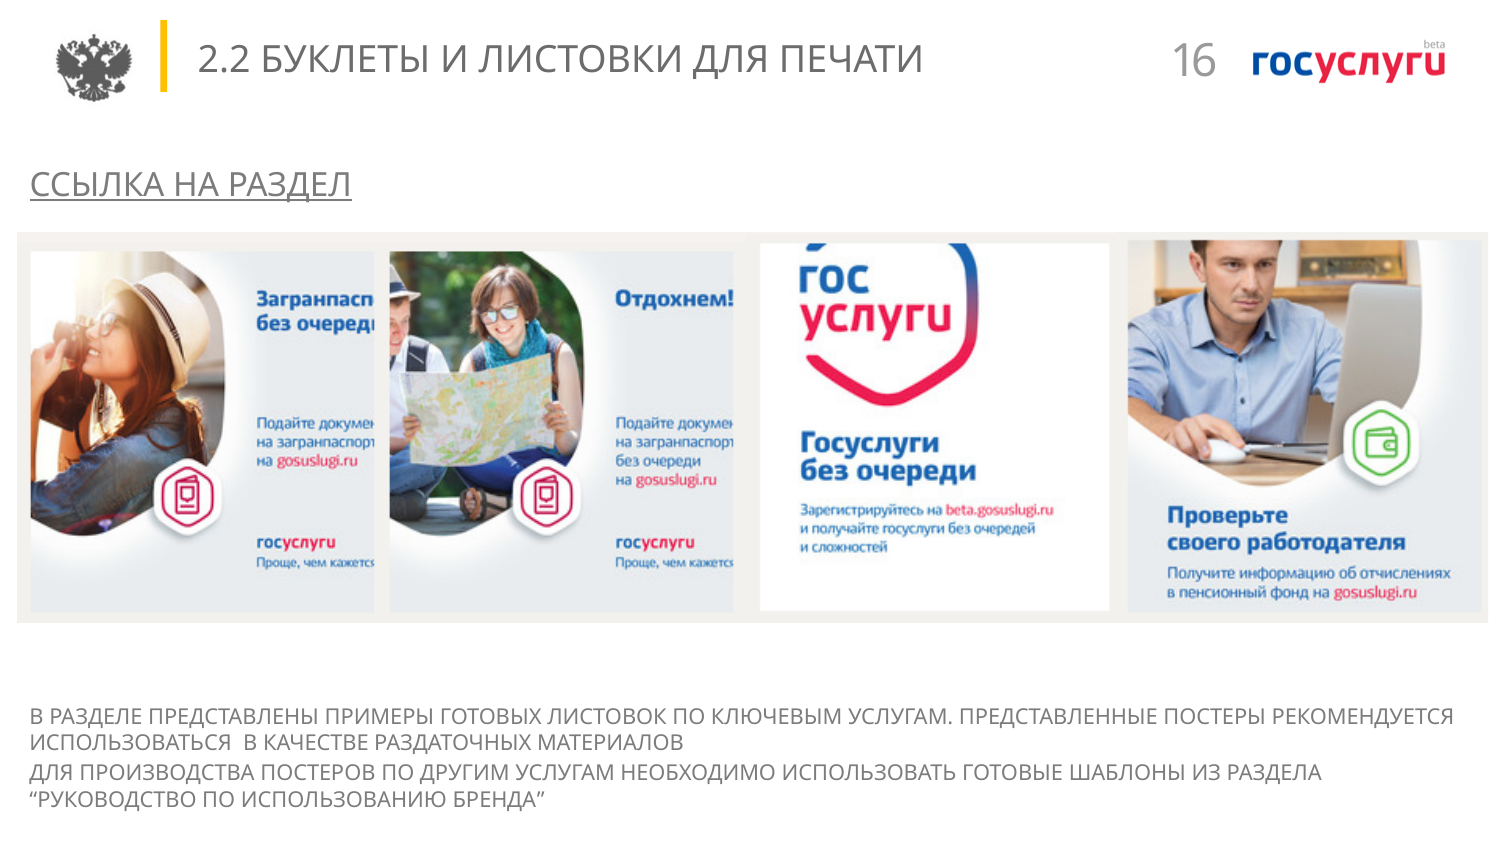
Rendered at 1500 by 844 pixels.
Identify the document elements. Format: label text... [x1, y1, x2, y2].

picture [30, 11, 142, 127]
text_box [17, 232, 1489, 623]
slide_number 16 [1167, 25, 1229, 92]
text_box 2.2 БУКЛЕТЫ И ЛИСТОВКИ ДЛЯ ПЕЧАТИ [182, 14, 1167, 103]
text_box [1245, 19, 1489, 133]
text_box В РАЗДЕЛЕ ПРЕДСТАВЛЕНЫ ПРИМЕРЫ ГОТОВЫХ ЛИСТОВОК ПО КЛЮЧЕВЫМ УСЛУГАМ. ПРЕДСТАВЛЕННЫЕ ПОСТЕРЫ РЕКОМЕНДУЕТСЯ ИСПОЛЬЗОВАТЬСЯ В КАЧЕСТВЕ РАЗДАТОЧНЫХ МАТЕРИАЛОВ ДЛЯ ПРОИЗВОДСТВА ПОСТЕРОВ ПО ДРУГИМ УСЛУГАМ НЕОБХОДИМО ИСПОЛЬЗОВАТЬ ГОТОВЫЕ ШАБЛОНЫ ИЗ РАЗДЕЛА “РУКОВОДСТВО ПО ИСПОЛЬЗОВАНИЮ БРЕНДА” [0, 675, 1500, 844]
list ССЫЛКА НА РАЗДЕЛ [0, 132, 821, 245]
